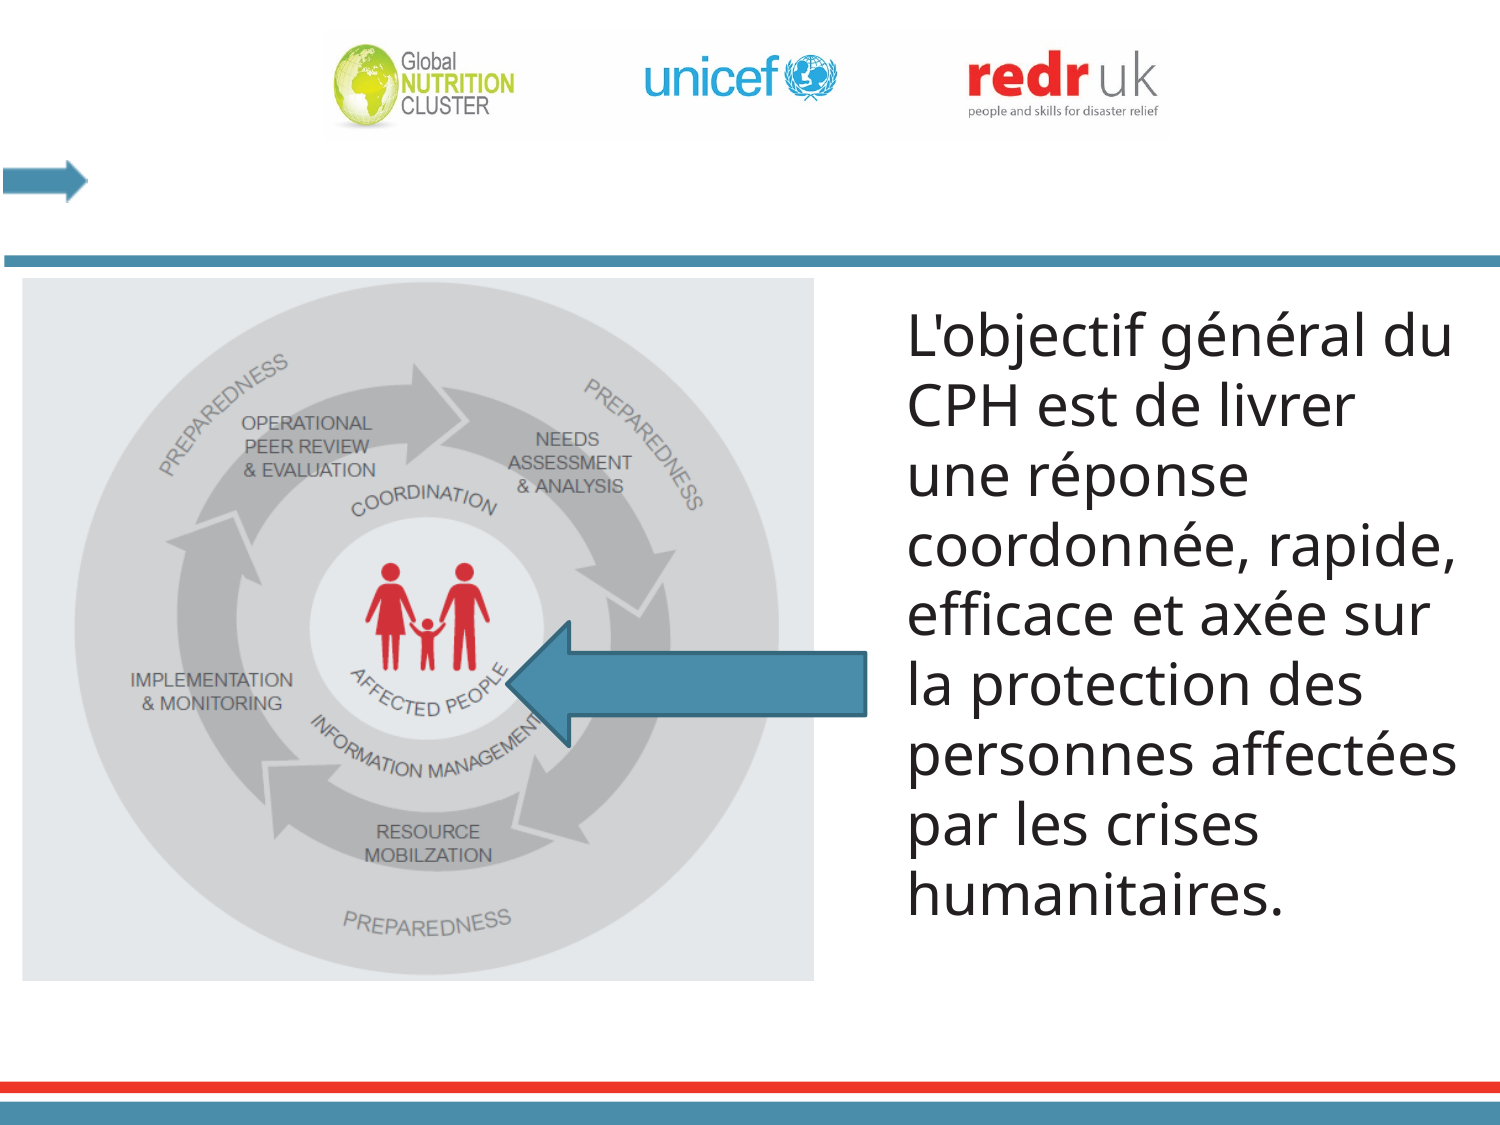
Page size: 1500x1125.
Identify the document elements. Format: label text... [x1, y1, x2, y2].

list L'objectif général du CPH est de livrer une réponse coordonnée, rapide, efficace et axée sur la protection des personnes affectées par les crises humanitaires. [891, 290, 1474, 953]
text_box [819, 650, 868, 718]
picture [3, 160, 88, 203]
picture [22, 278, 815, 982]
picture [324, 30, 1169, 140]
